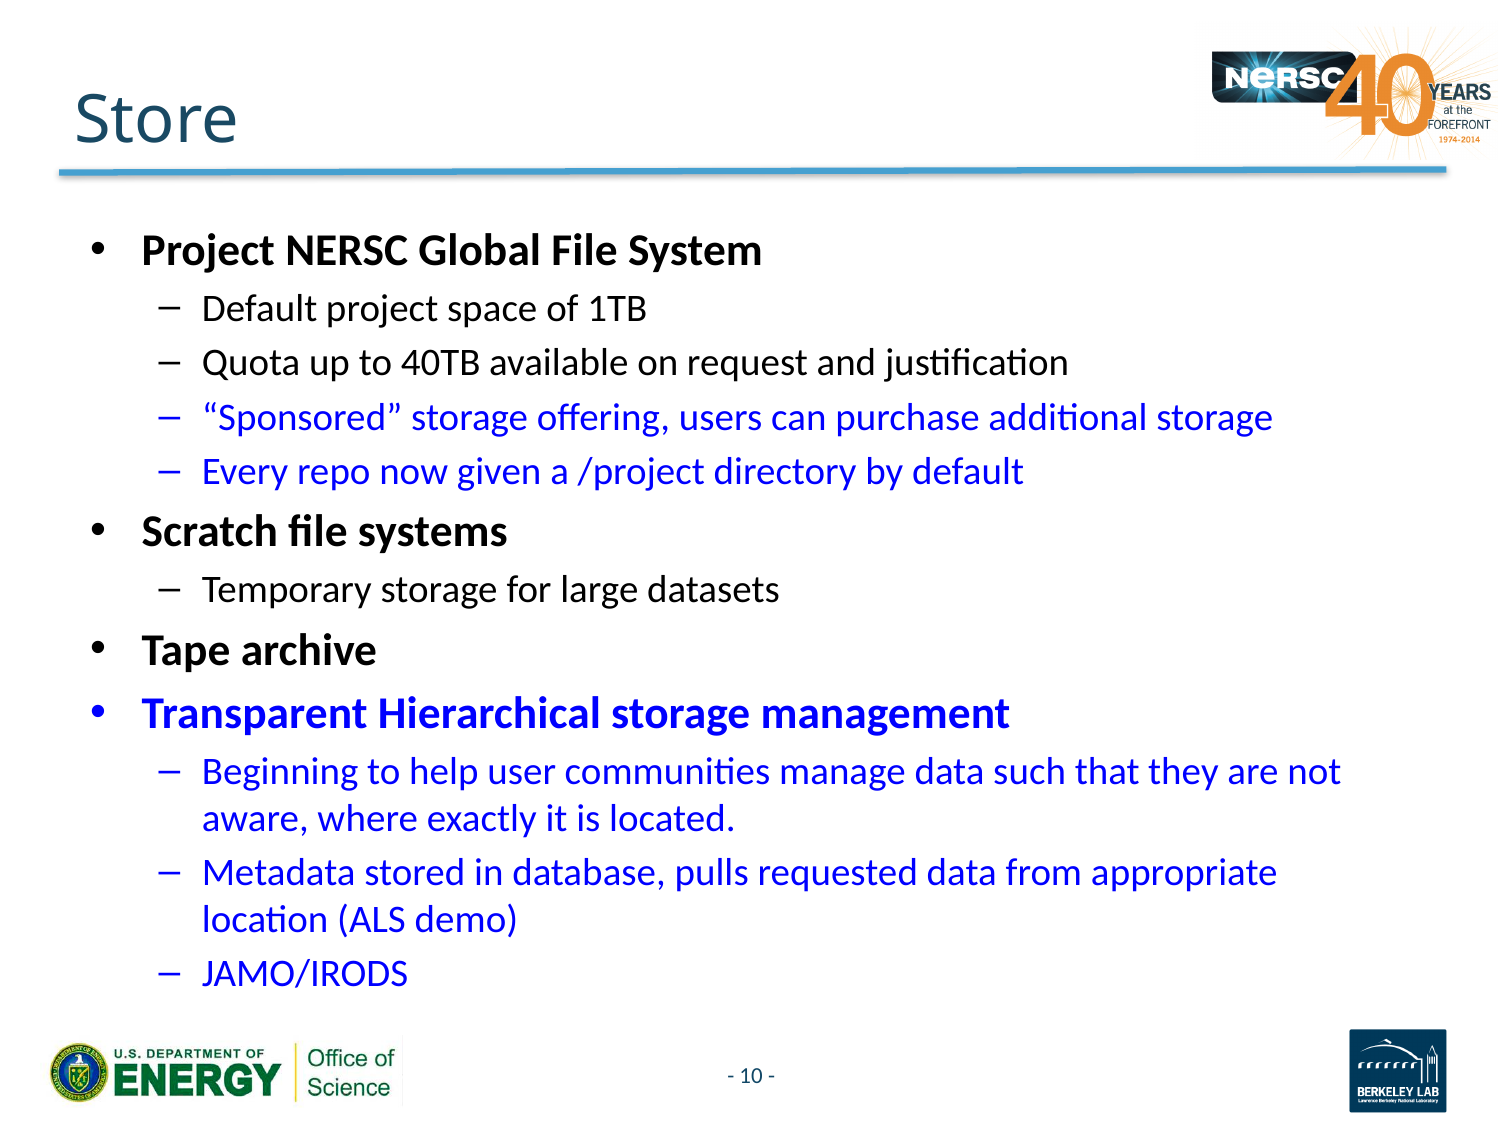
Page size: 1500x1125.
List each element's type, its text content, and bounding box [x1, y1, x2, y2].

picture [1349, 1029, 1447, 1113]
picture [1194, 21, 1498, 160]
list Project NERSC Global File System Default project space of 1TB Quota up to 40TB available on request and justification “Sponsored” storage offering, users can purchase additional storage Every repo now given a /project directory by default Scratch file systems Temporary storage for large datasets Tape archive Transparent Hierarchical storage management Beginning to help user communities manage data such that they are not aware, where exactly it is located. Metadata stored in database, pulls requested data from appropriate location (ALS demo) JAMO/IRODS [75, 212, 1425, 1005]
picture [40, 1029, 403, 1113]
slide_number - 10 - [675, 1044, 828, 1105]
title Store [59, 29, 1178, 156]
